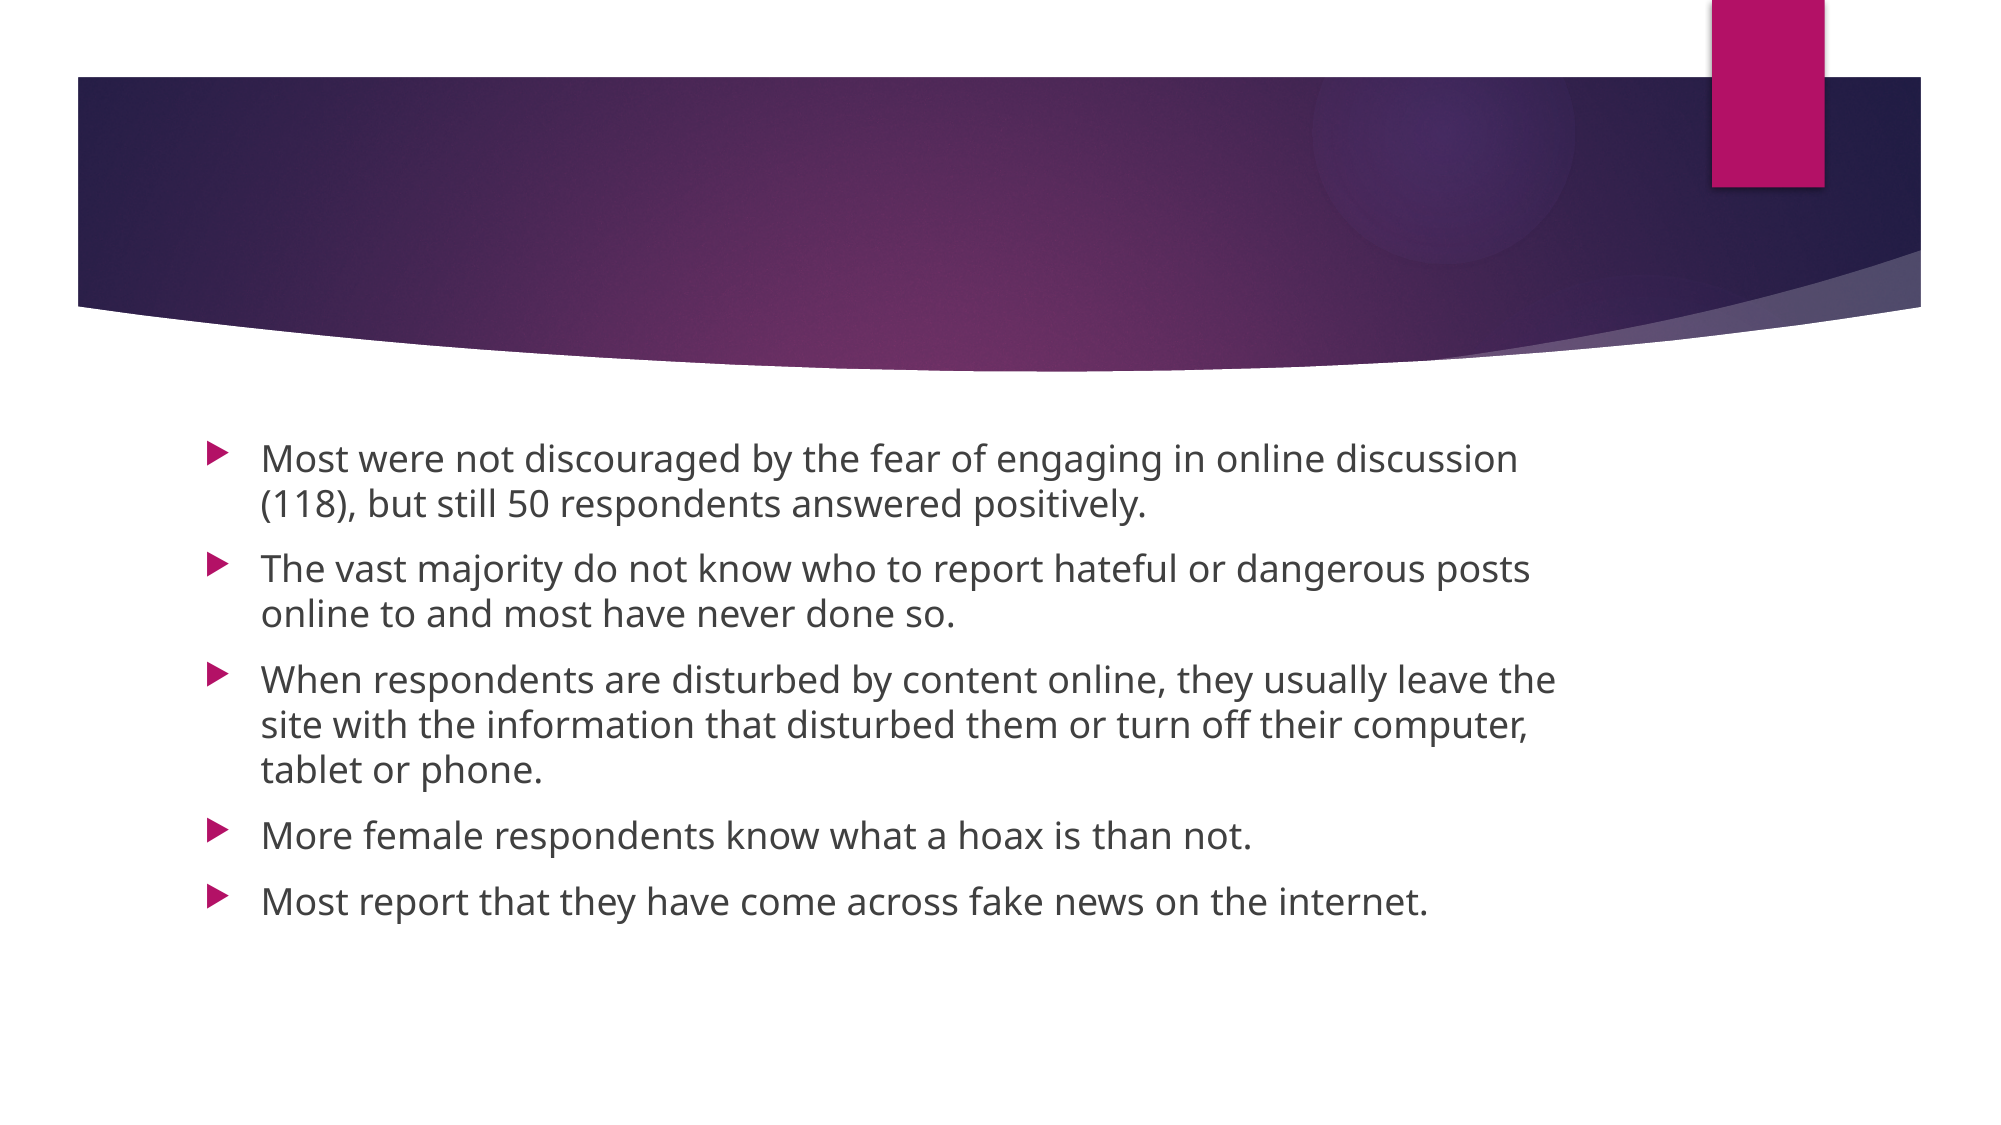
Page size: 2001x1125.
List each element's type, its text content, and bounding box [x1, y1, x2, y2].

list Most were not discouraged by the fear of engaging in online discussion (118), but still 50 respondents answered positively. The vast majority do not know who to report hateful or dangerous posts online to and most have never done so. When respondents are disturbed by content online, they usually leave the site with the information that disturbed them or turn off their computer, tablet or phone. More female respondents know what a hoax is than not. Most report that they have come across fake news on the internet. [189, 427, 1638, 988]
